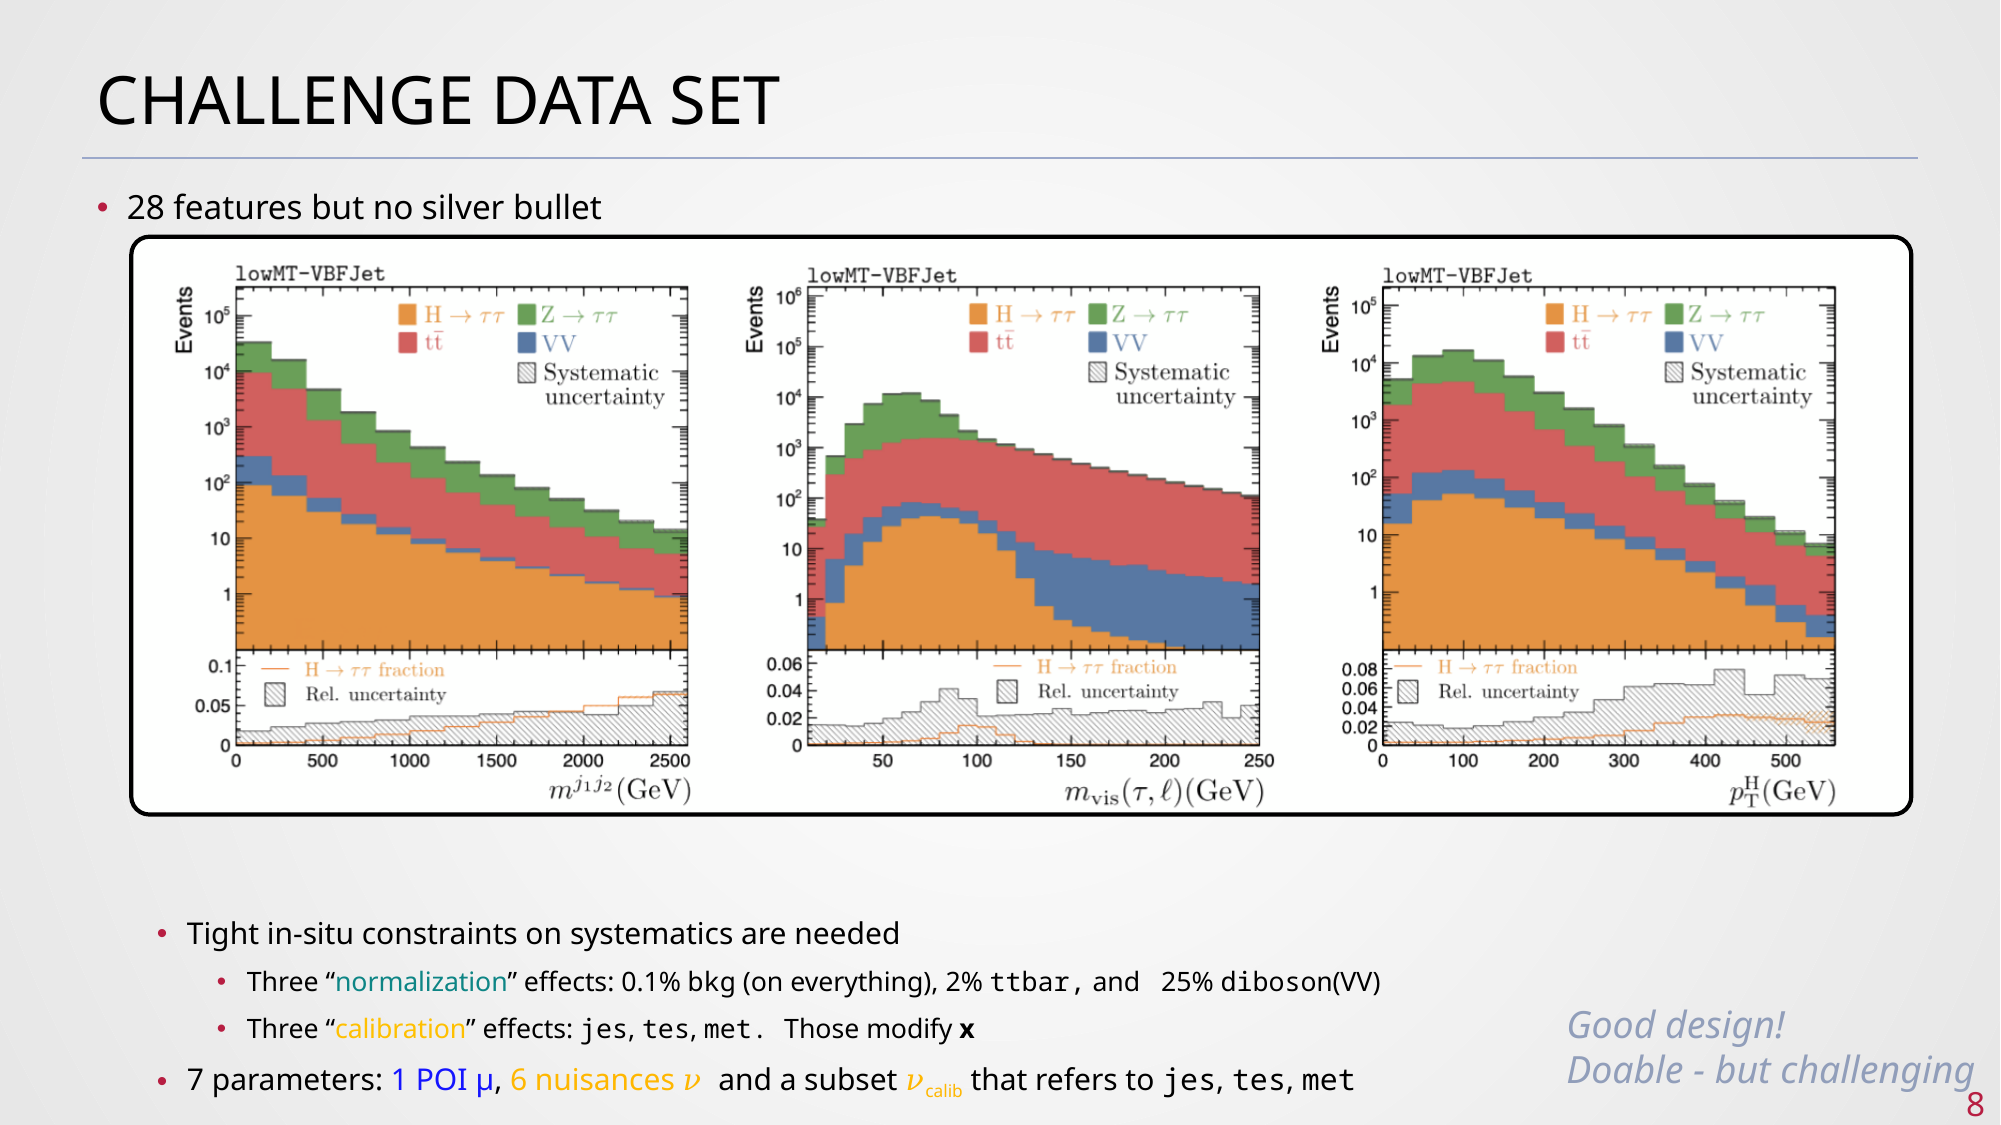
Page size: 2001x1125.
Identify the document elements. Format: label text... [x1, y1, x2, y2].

list 28 features but no silver bullet Tight in-situ constraints on systematics are needed Three “normalization” effects: 0.1% bkg (on everything), 2% ttbar, and 25% diboson(VV) Three “calibration” effects: jes, tes, met. Those modify x 7 parameters: 1 POI μ, 6 nuisances 𝜈 and a subset 𝜈calib that refers to jes, tes, met [81, 171, 1919, 1120]
slide_number 8 [1866, 1083, 2000, 1125]
picture [131, 231, 1869, 832]
title Challenge data set [81, 59, 1919, 156]
text_box Good design! Doable - but challenging [1551, 993, 1991, 1099]
